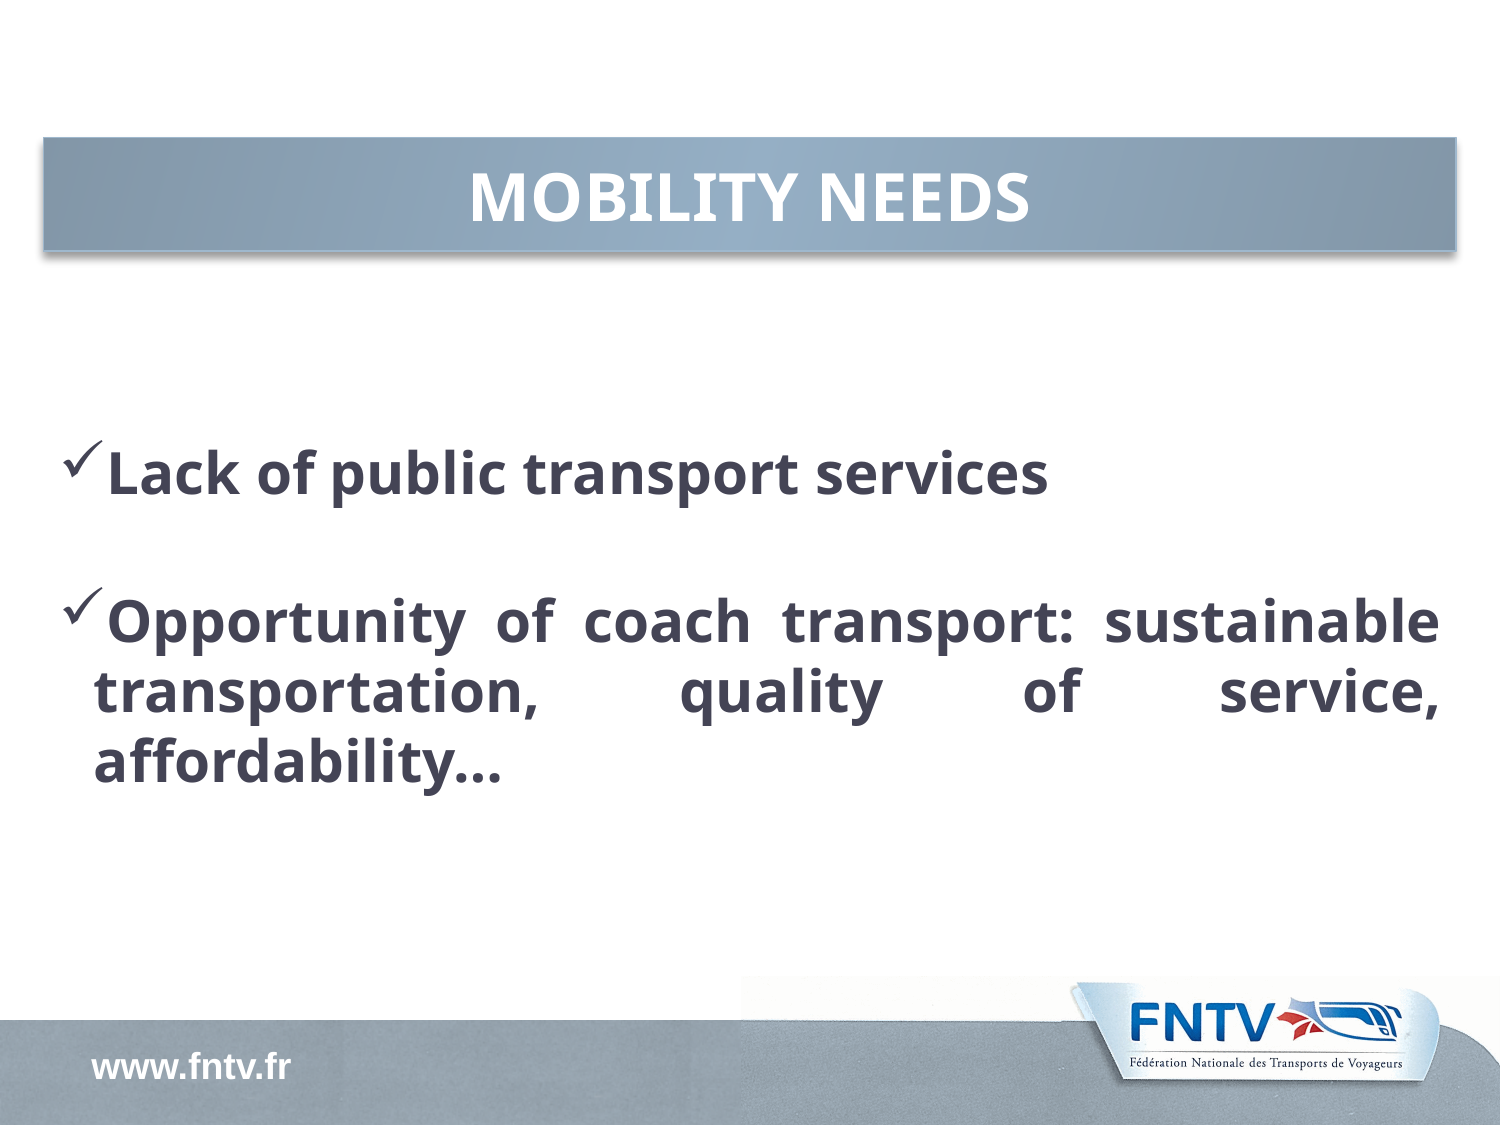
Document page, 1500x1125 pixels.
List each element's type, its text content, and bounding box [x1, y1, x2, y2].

picture [0, 975, 1500, 1125]
text_box Opportunity of coach transport: sustainable transportation, quality of service, affordability… [43, 637, 1457, 802]
text_box Lack of public transport services [43, 349, 1457, 514]
text_box MOBILITY NEEDS [43, 137, 1457, 252]
